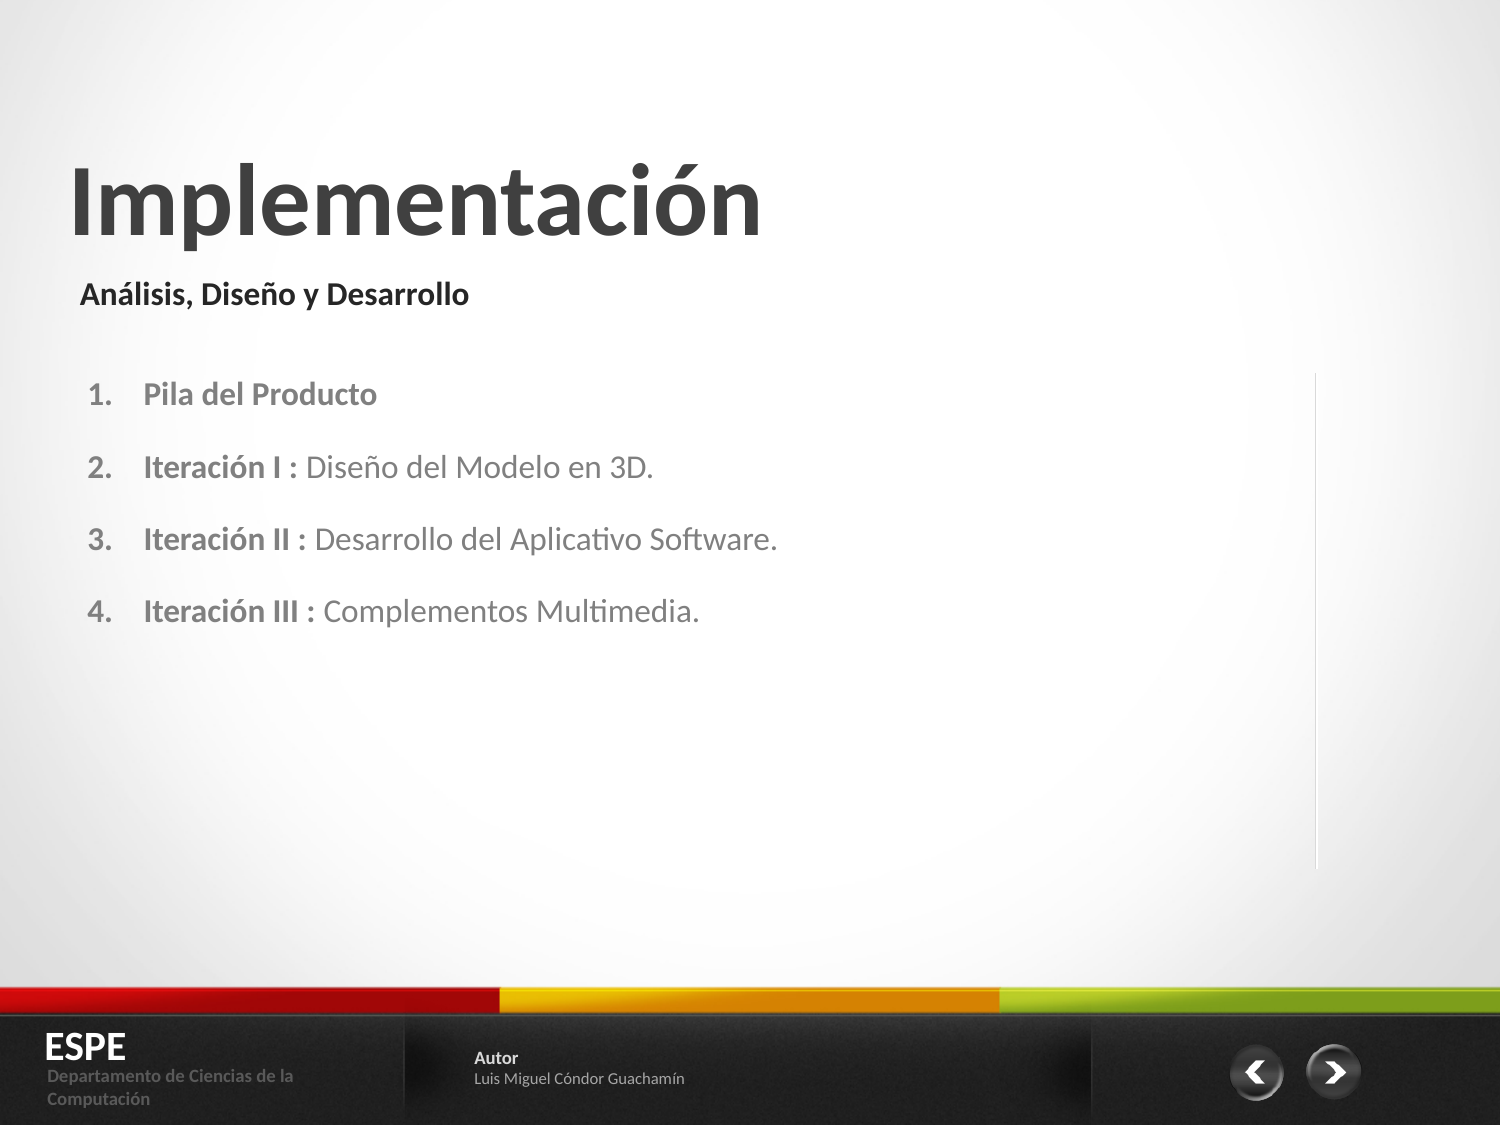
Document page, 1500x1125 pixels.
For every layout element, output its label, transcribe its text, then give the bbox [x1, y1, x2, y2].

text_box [29, 1011, 361, 1095]
text_box Autor Luis Miguel Cóndor Guachamín [522, 1027, 973, 1106]
text_box Pila del Producto Iteración I : Diseño del Modelo en 3D. Iteración II : Desarrollo del Aplicativo Software. Iteración III : Complementos Multimedia. [87, 352, 1282, 702]
text_box Implementación [53, 125, 1341, 268]
text_box Análisis, Diseño y Desarrollo [64, 212, 807, 291]
picture [0, 0, 1500, 1125]
